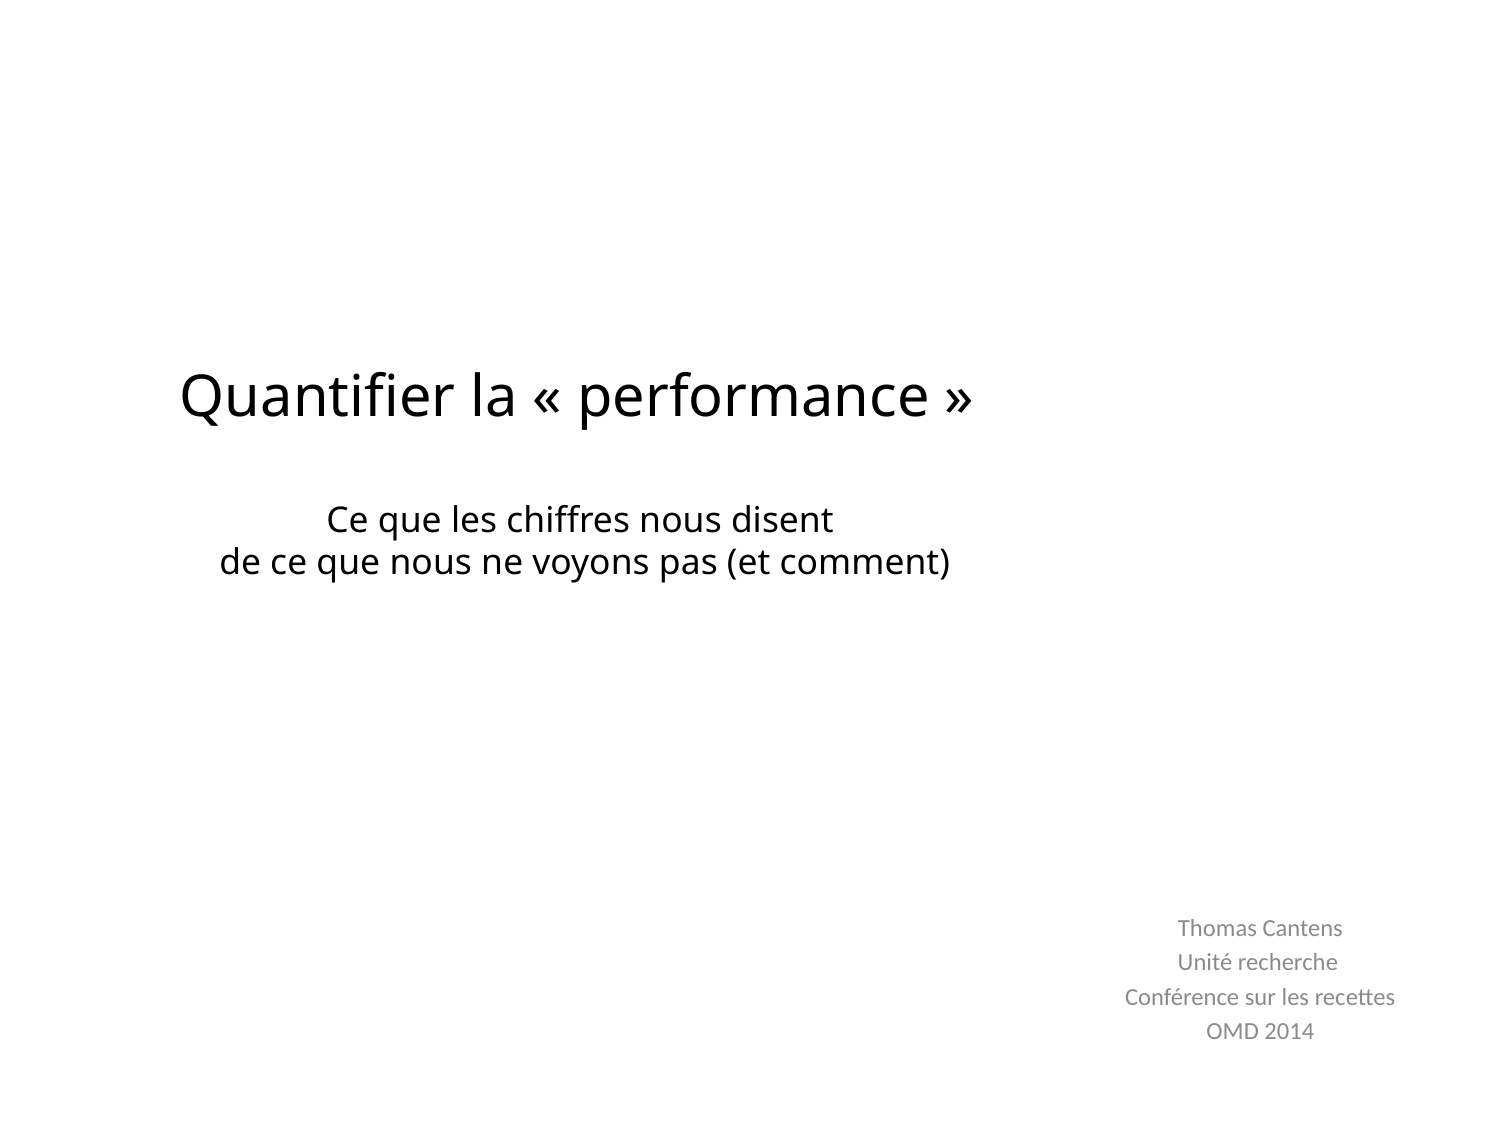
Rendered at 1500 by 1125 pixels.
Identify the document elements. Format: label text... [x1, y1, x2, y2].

subtitle Thomas Cantens Unité recherche Conférence sur les recettes OMD 2014 [1045, 869, 1476, 1055]
title Quantifier la « performance » Ce que les chiffres nous disent de ce que nous ne voyons pas (et comment) [112, 349, 1058, 591]
